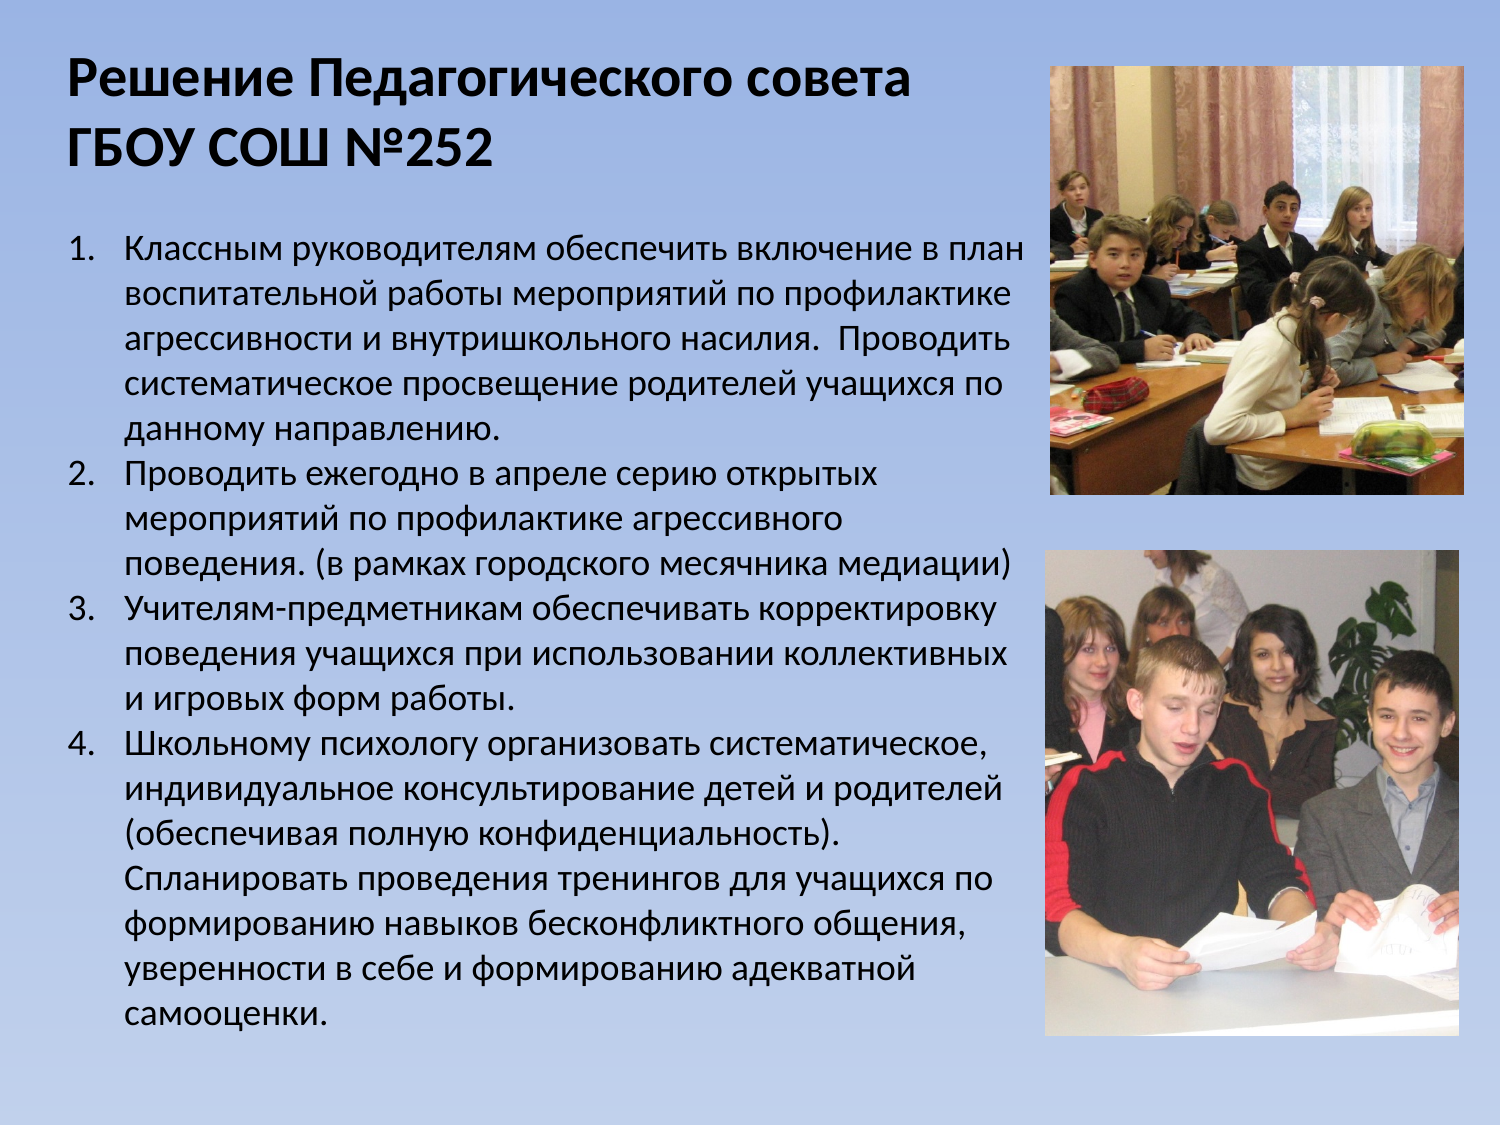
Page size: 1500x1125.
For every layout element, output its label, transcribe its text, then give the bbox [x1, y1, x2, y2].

picture [1050, 66, 1464, 495]
text_box Решение Педагогического совета ГБОУ СОШ №252 Классным руководителям обеспечить включение в план воспитательной работы мероприятий по профилактике агрессивности и внутришкольного насилия. Проводить систематическое просвещение родителей учащихся по данному направлению. Проводить ежегодно в апреле серию открытых мероприятий по профилактике агрессивного поведения. (в рамках городского месячника медиации) Учителям-предметникам обеспечивать корректировку поведения учащихся при использовании коллективных и игровых форм работы. Школьному психологу организовать систематическое, индивидуальное консультирование детей и родителей (обеспечивая полную конфиденциальность). Спланировать проведения тренингов для учащихся по формированию навыков бесконфликтного общения, уверенности в себе и формированию адекватной самооценки. [53, 30, 1046, 1086]
picture [1045, 550, 1459, 1036]
